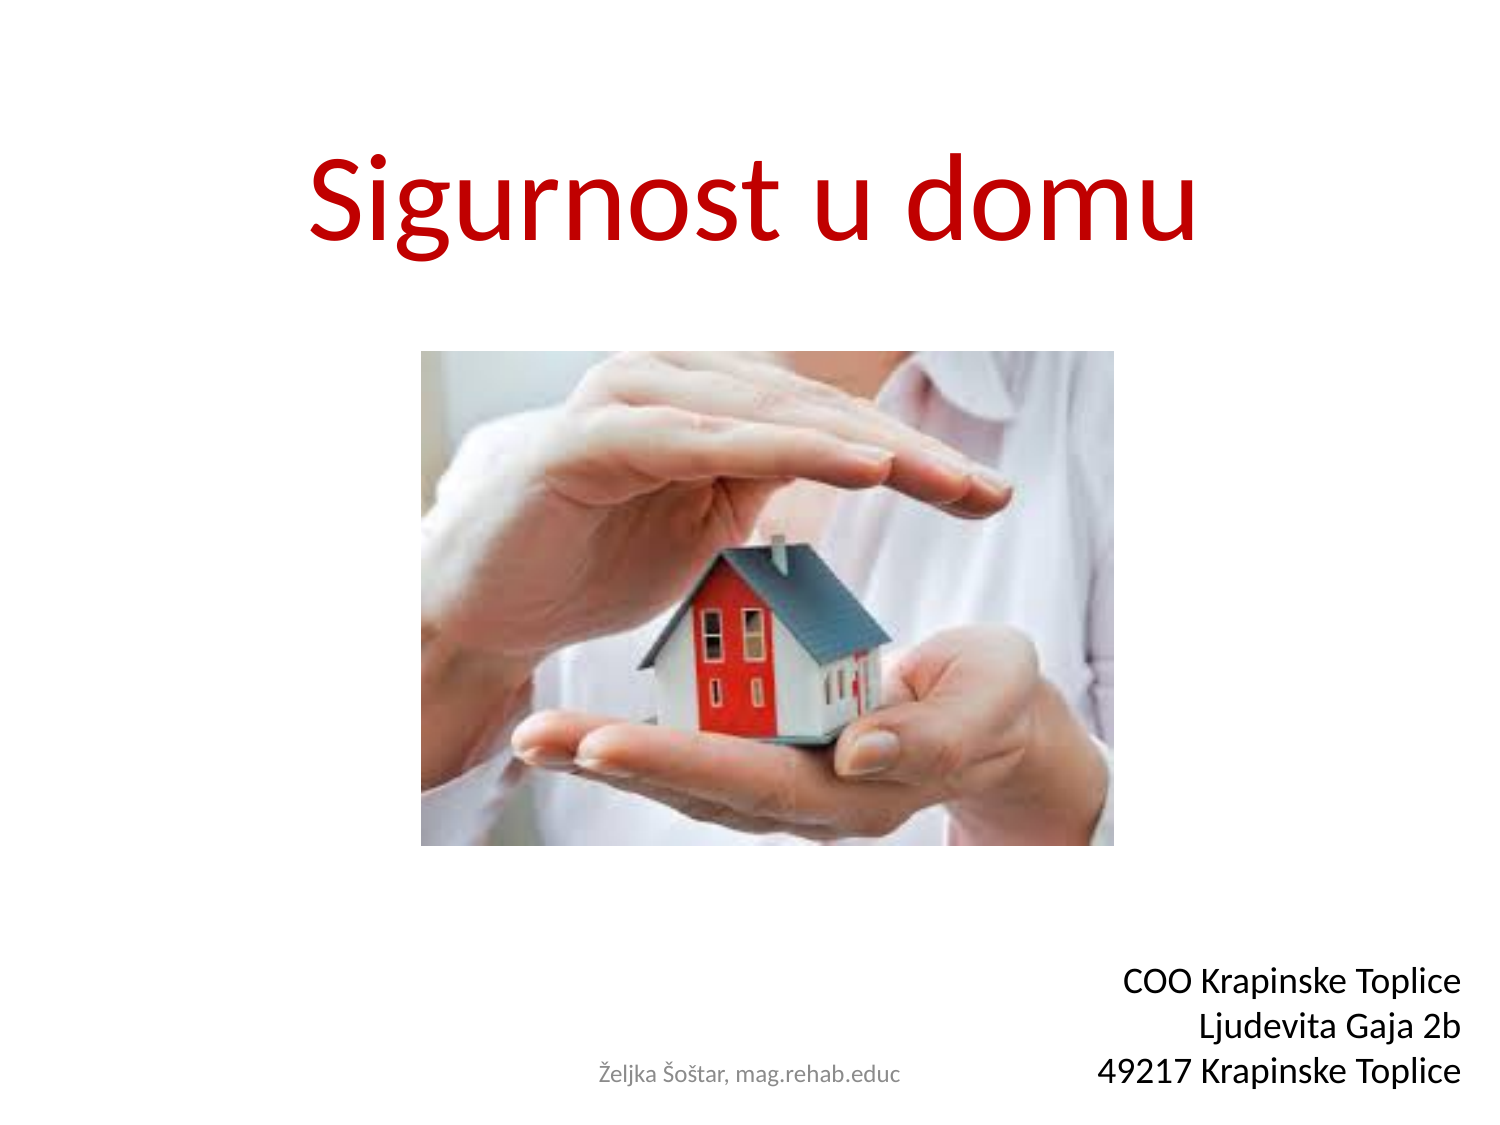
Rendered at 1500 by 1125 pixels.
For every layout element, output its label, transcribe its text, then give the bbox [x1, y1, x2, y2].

footer Željka Šoštar, mag.rehab.educ [512, 1042, 988, 1103]
text_box COO Krapinske Toplice Ljudevita Gaja 2b 49217 Krapinske Toplice [937, 949, 1477, 1099]
picture [421, 351, 1114, 846]
title Sigurnost u domu [117, 70, 1393, 312]
